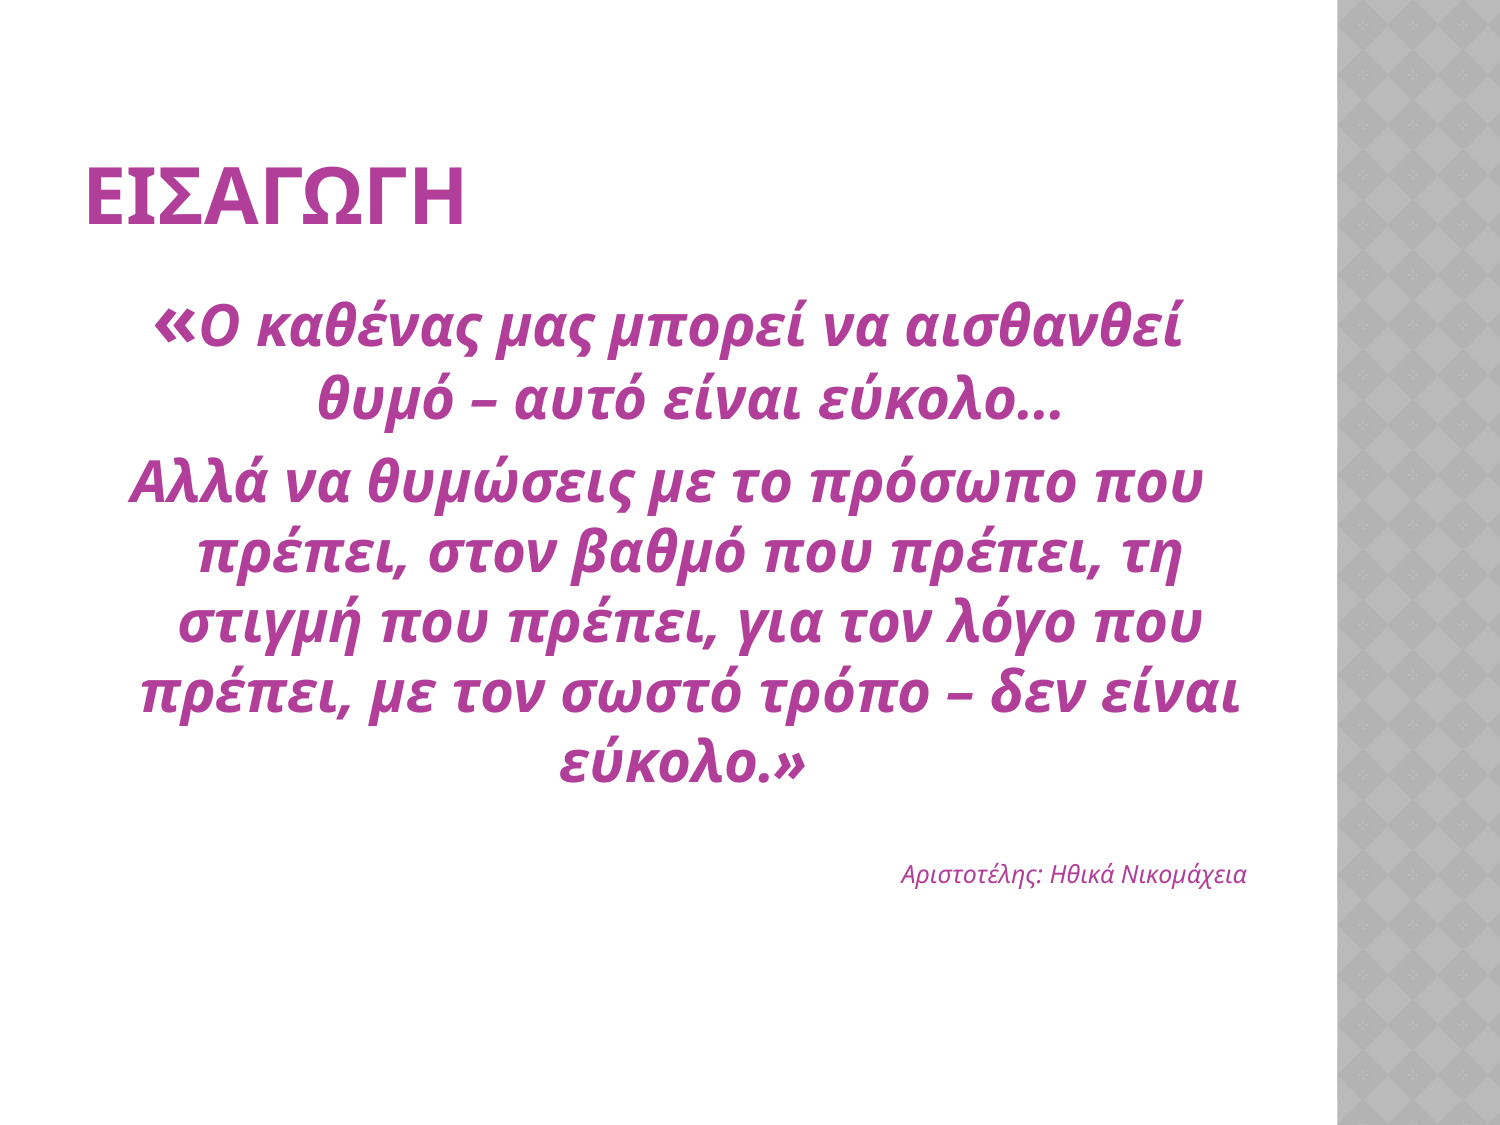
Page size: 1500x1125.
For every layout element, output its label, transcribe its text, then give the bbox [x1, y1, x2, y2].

list «Ο καθένας μας μπορεί να αισθανθεί θυμό – αυτό είναι εύκολο… Αλλά να θυμώσεις με το πρόσωπο που πρέπει, στον βαθμό που πρέπει, τη στιγμή που πρέπει, για τον λόγο που πρέπει, με τον σωστό τρόπο – δεν είναι εύκολο.» Αριστοτέλης: Ηθικά Νικομάχεια [75, 264, 1263, 1059]
title Εισαγωγη [75, 52, 1263, 240]
